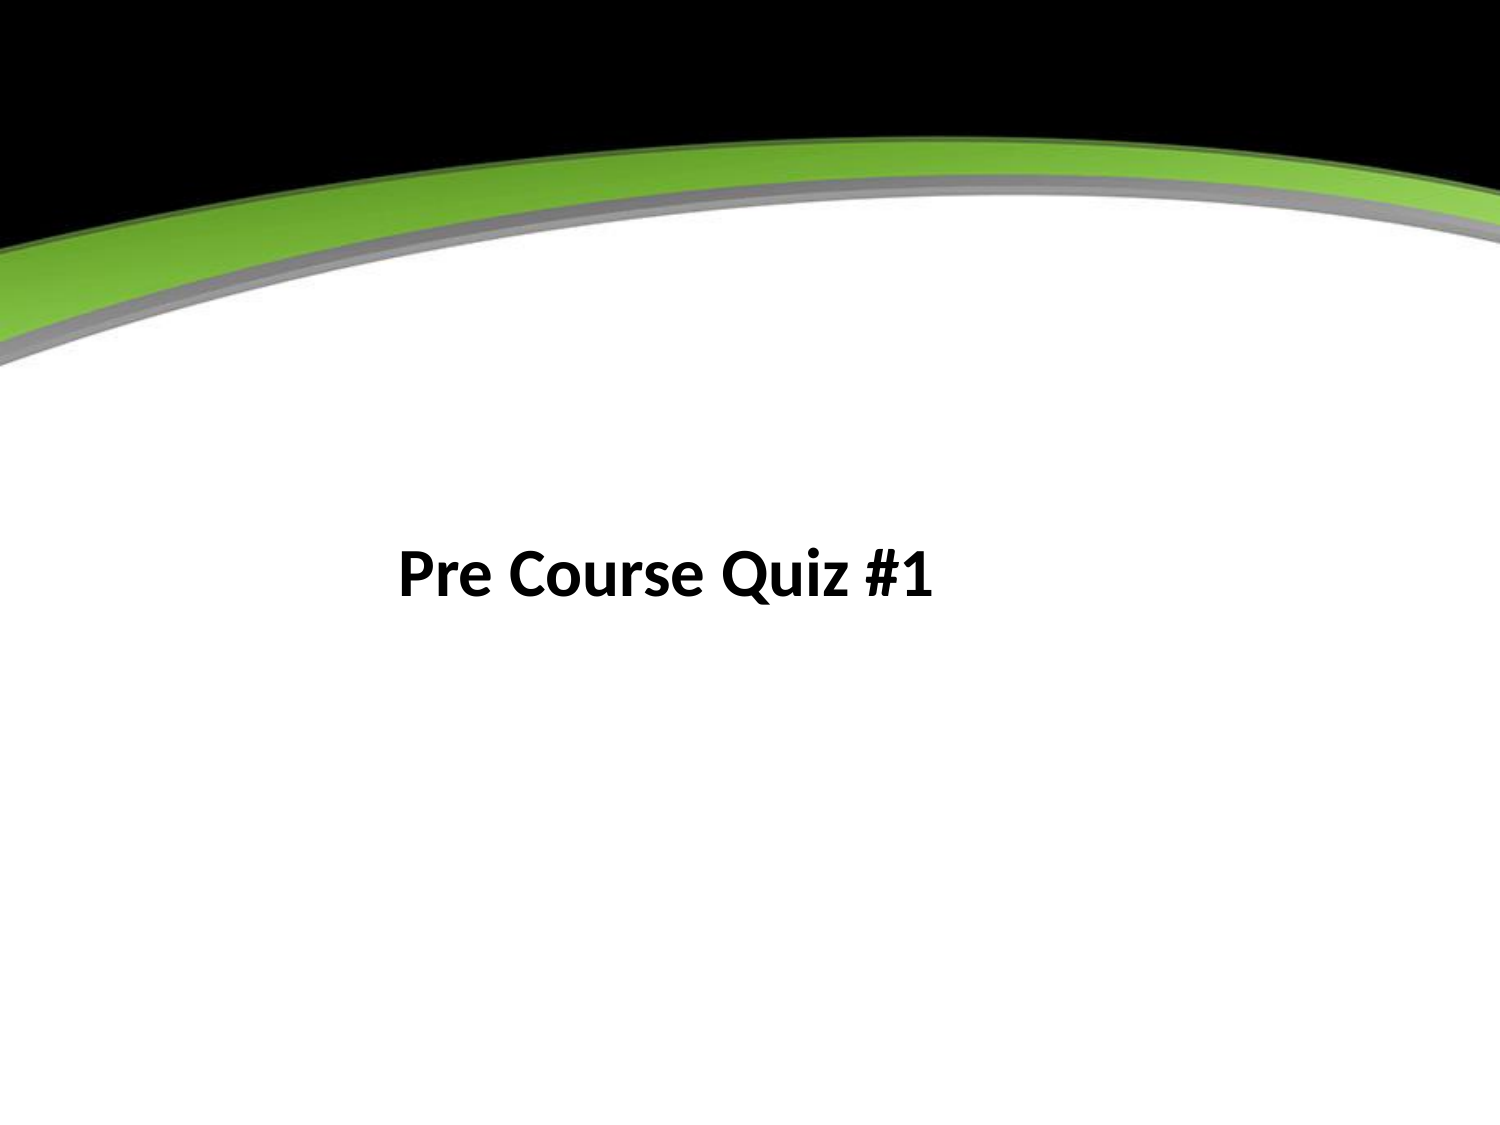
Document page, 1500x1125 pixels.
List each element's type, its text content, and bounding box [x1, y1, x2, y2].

picture [0, 0, 1500, 1125]
title Pre Course Quiz #1 [383, 520, 990, 628]
